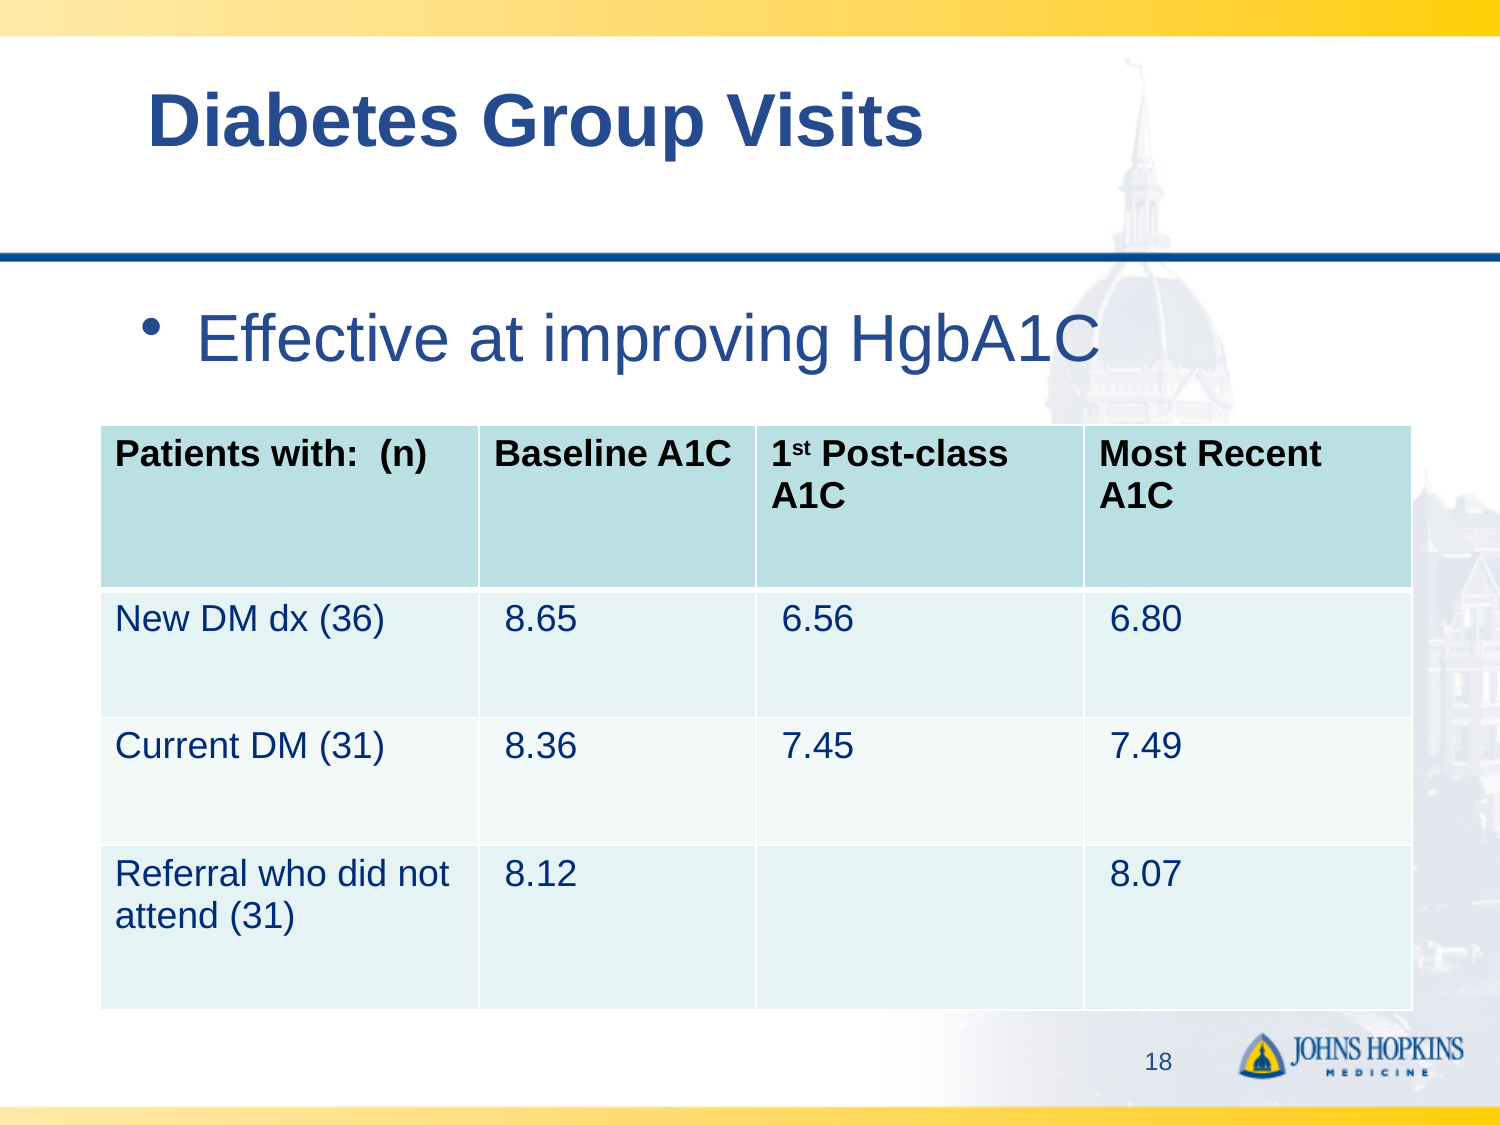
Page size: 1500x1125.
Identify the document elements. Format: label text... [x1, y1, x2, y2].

table_cell 7.45 [757, 718, 1083, 844]
slide_number 18 [1012, 1037, 1188, 1088]
table_cell 8.12 [480, 846, 755, 1009]
table_cell Referral who did not attend (31) [101, 846, 478, 1009]
table_cell 7.49 [1085, 718, 1411, 844]
table_cell 6.56 [757, 593, 1083, 717]
table_header 1st Post-class A1C [757, 426, 1083, 587]
table_cell 8.36 [480, 718, 755, 844]
table_header Patients with: (n) [101, 426, 478, 587]
table_cell 6.80 [1085, 593, 1411, 717]
table_cell Current DM (31) [101, 718, 478, 844]
table_cell New DM dx (36) [101, 593, 478, 717]
table_cell [757, 846, 1083, 1009]
table_cell 8.07 [1085, 846, 1411, 1009]
list Effective at improving HgbA1C [124, 287, 1401, 424]
picture [0, 0, 1500, 1125]
title Diabetes Group Visits [132, 63, 1409, 252]
table_header Most Recent A1C [1085, 426, 1411, 587]
table_cell 8.65 [480, 593, 755, 717]
table_header Baseline A1C [480, 426, 755, 587]
